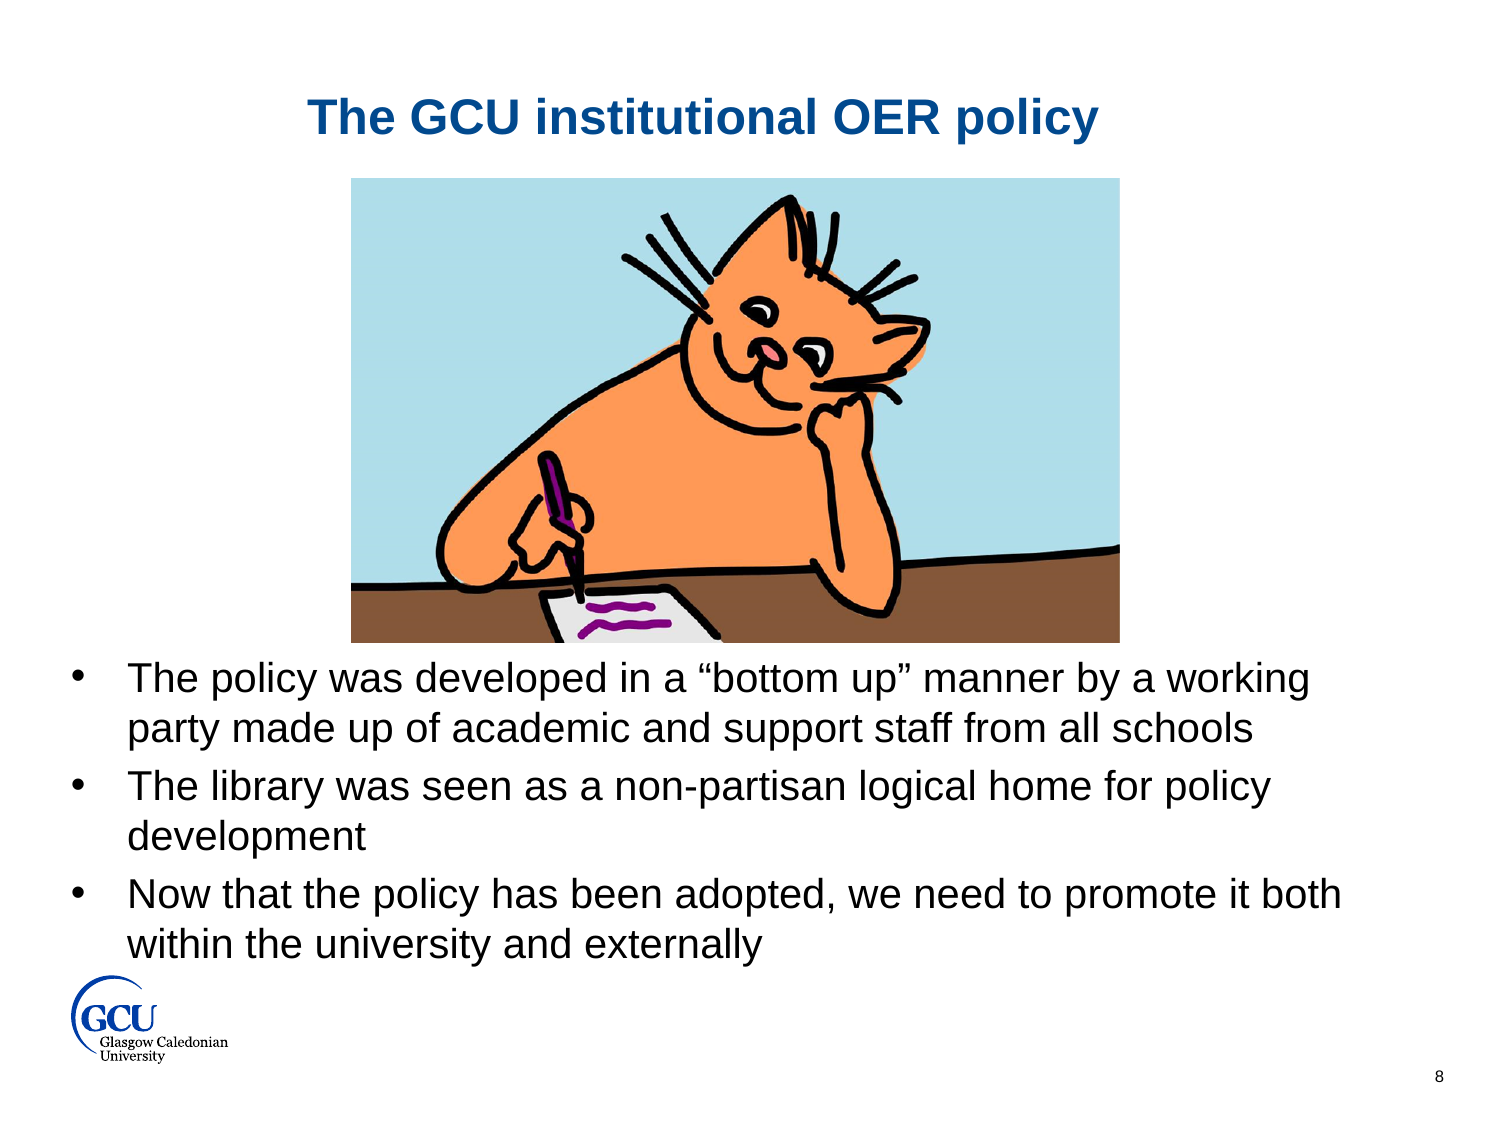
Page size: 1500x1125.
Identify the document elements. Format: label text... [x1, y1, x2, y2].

picture [350, 178, 1120, 644]
list The policy was developed in a “bottom up” manner by a working party made up of academic and support staff from all schools The library was seen as a non-partisan logical home for policy development Now that the policy has been adopted, we need to promote it both within the university and externally [55, 643, 1385, 1103]
list The GCU institutional OER policy [292, 76, 1178, 153]
